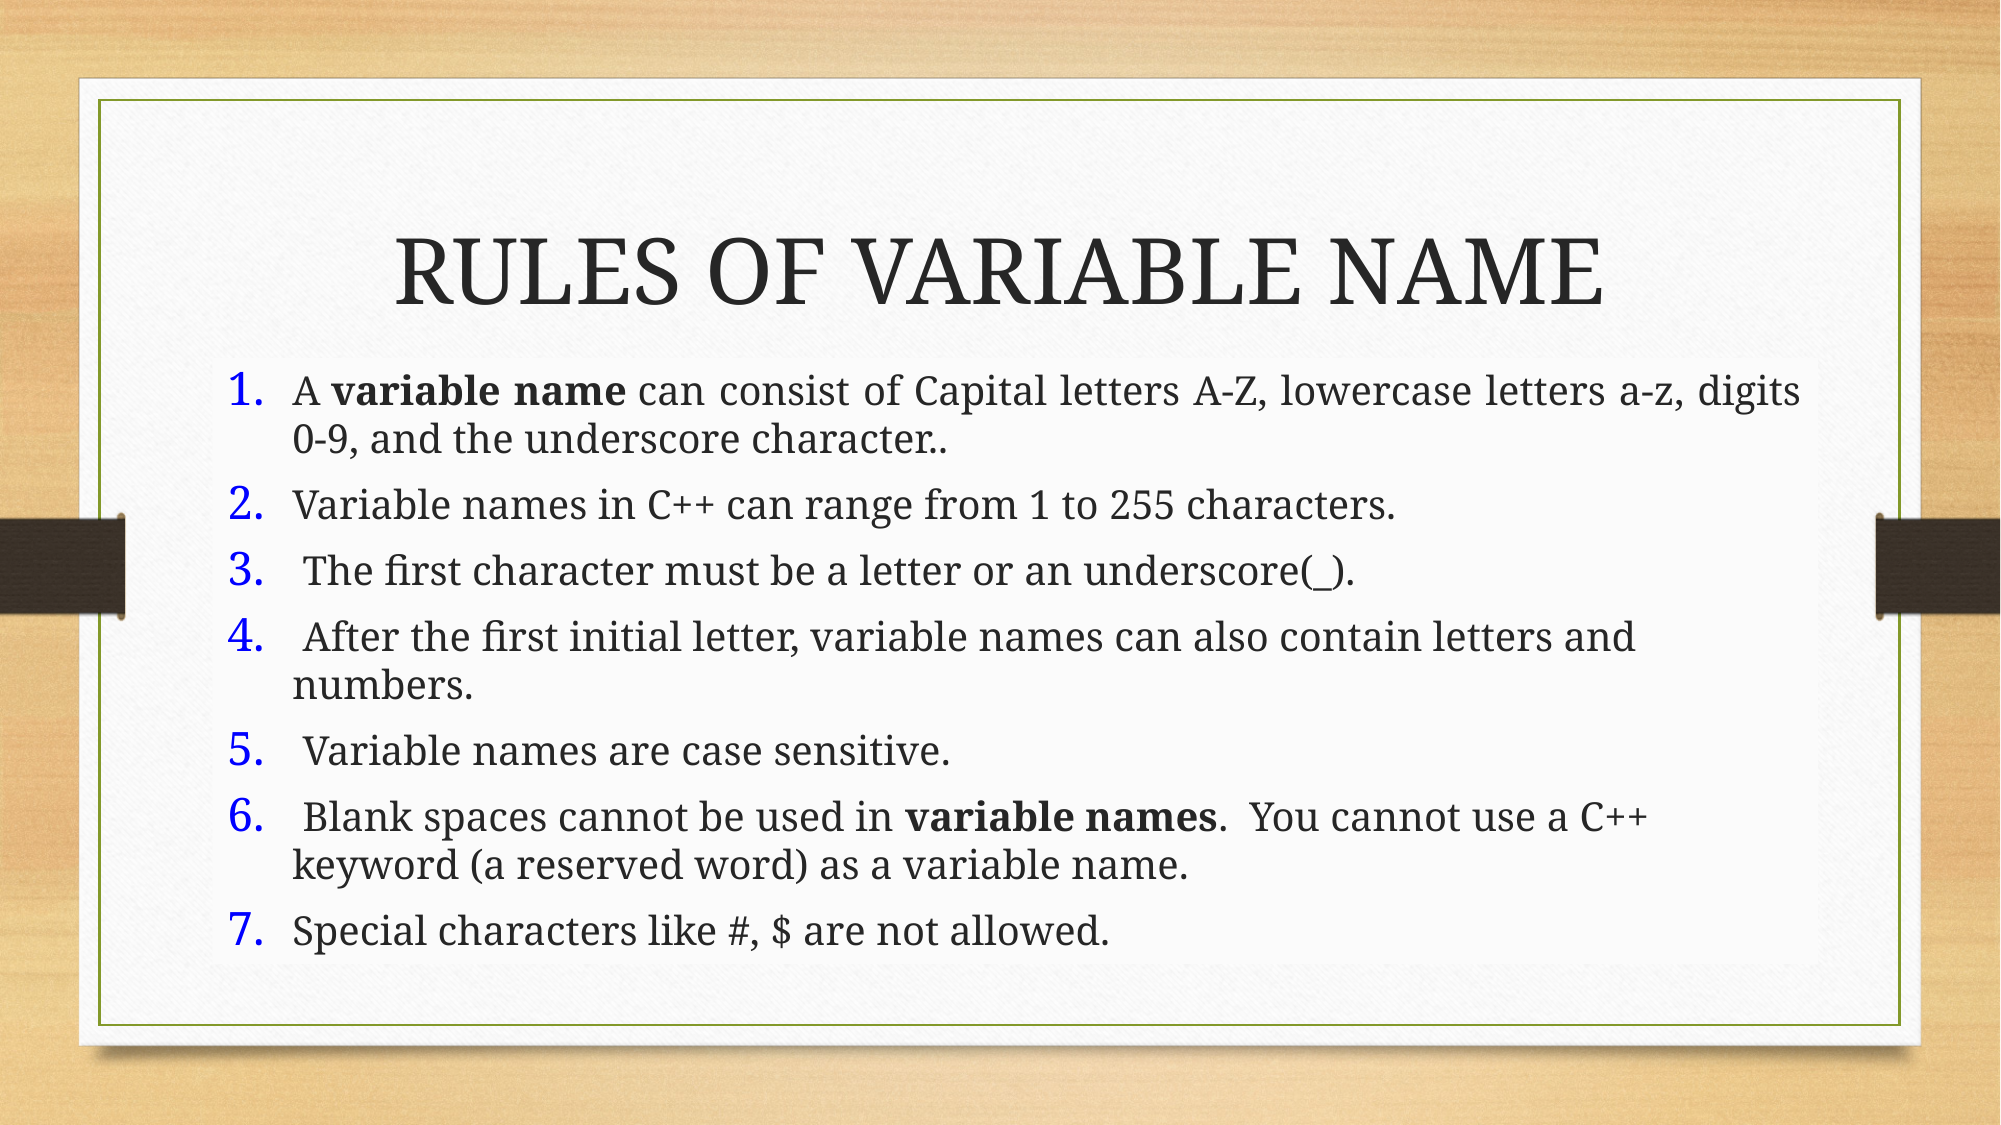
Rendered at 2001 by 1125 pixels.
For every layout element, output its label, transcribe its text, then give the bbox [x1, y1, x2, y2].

title RULES OF VARIABLE NAME [212, 161, 1788, 358]
list A variable name can consist of Capital letters A-Z, lowercase letters a-z, digits 0-9, and the underscore character.. Variable names in C++ can range from 1 to 255 characters. The first character must be a letter or an underscore(_). After the first initial letter, variable names can also contain letters and numbers. Variable names are case sensitive. Blank spaces cannot be used in variable names. You cannot use a C++ keyword (a reserved word) as a variable name. Special characters like #, $ are not allowed. [212, 358, 1818, 964]
picture [0, 0, 2001, 1125]
